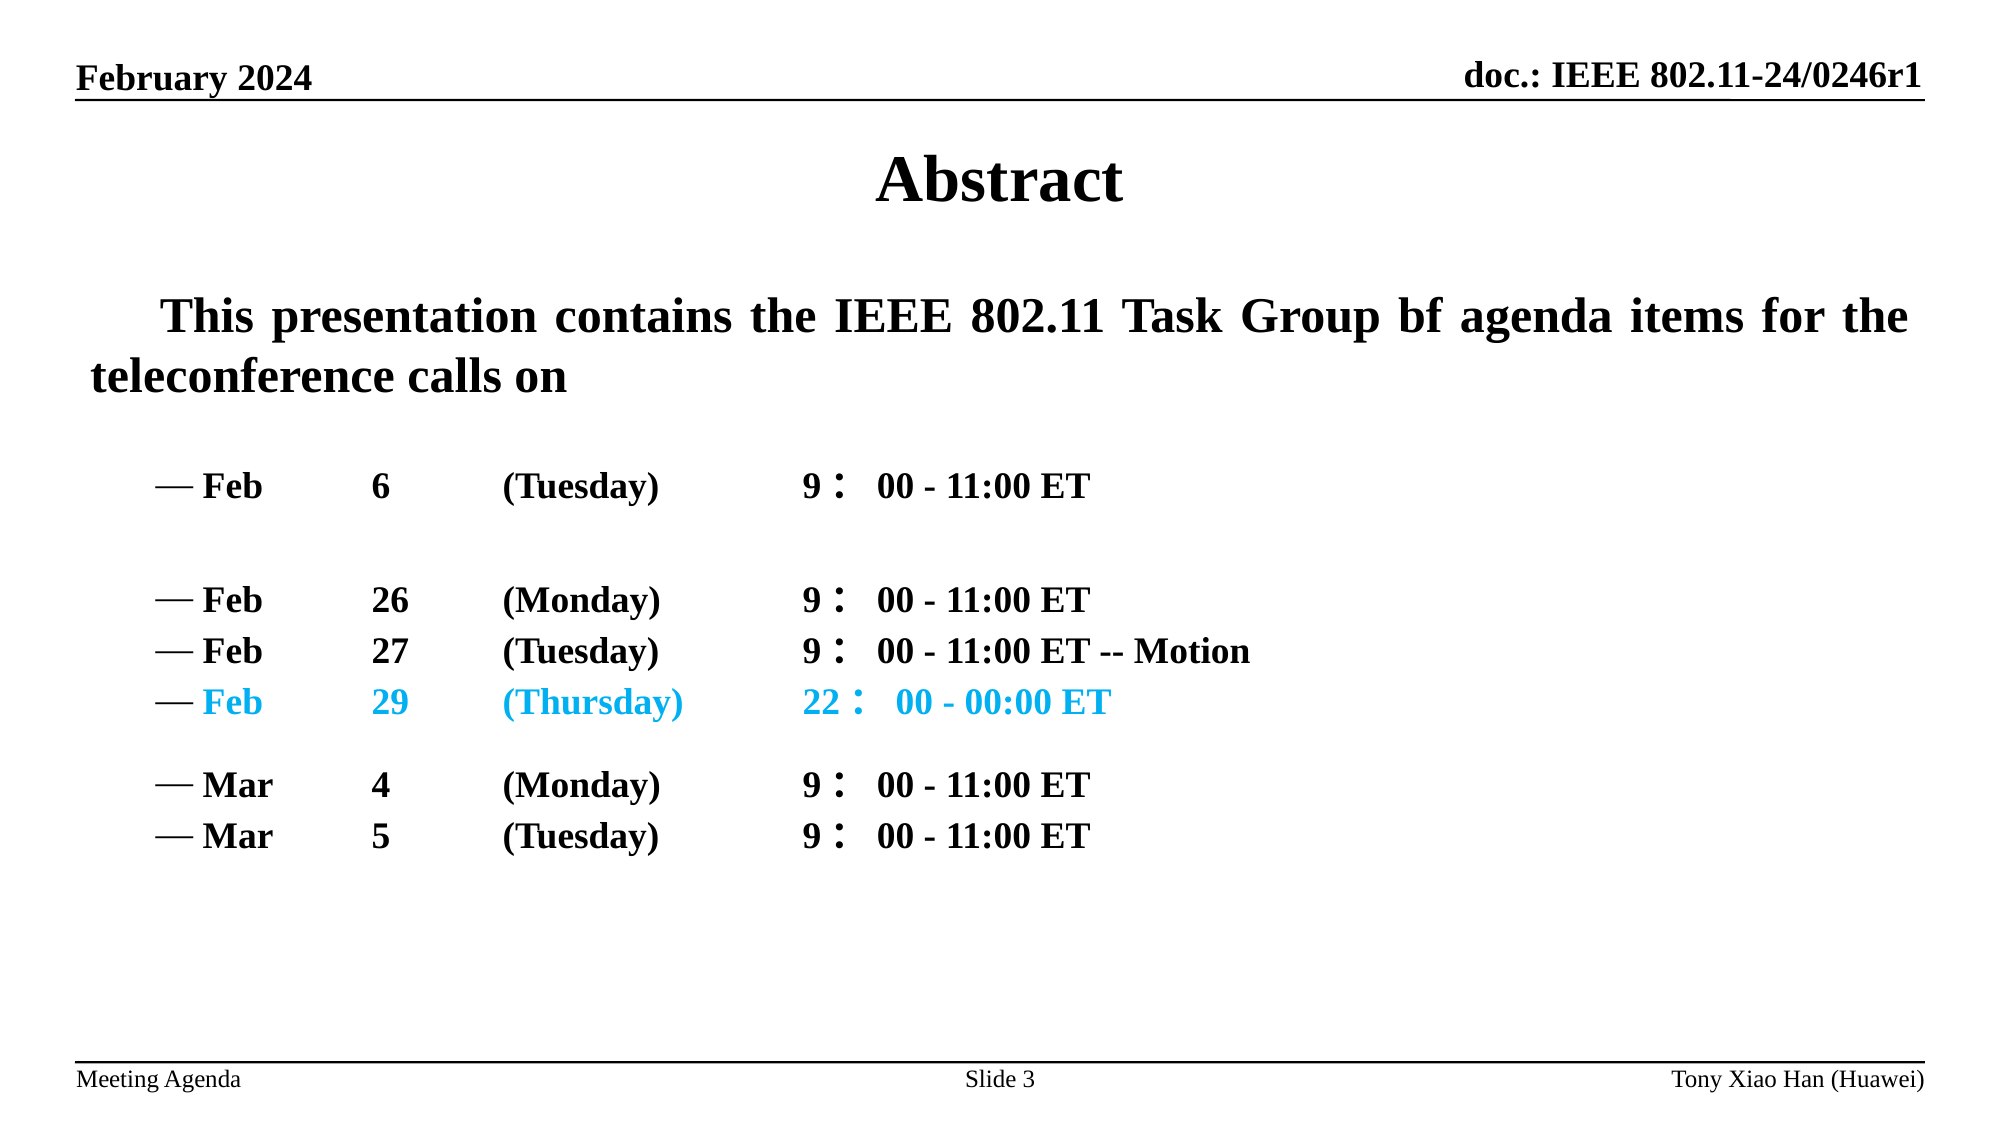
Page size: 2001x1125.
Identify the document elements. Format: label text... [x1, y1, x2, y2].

text_box This presentation contains the IEEE 802.11 Task Group bf agenda items for the teleconference calls on Feb 6 (Tuesday) 9：00 - 11:00 ET Feb 26 (Monday) 9：00 - 11:00 ET Feb 27 (Tuesday) 9：00 - 11:00 ET -- Motion Feb 29 (Thursday) 22：00 - 00:00 ET Mar 4 (Monday) 9：00 - 11:00 ET Mar 5 (Tuesday) 9：00 - 11:00 ET [75, 274, 1925, 950]
text_box Abstract [362, 87, 1638, 263]
